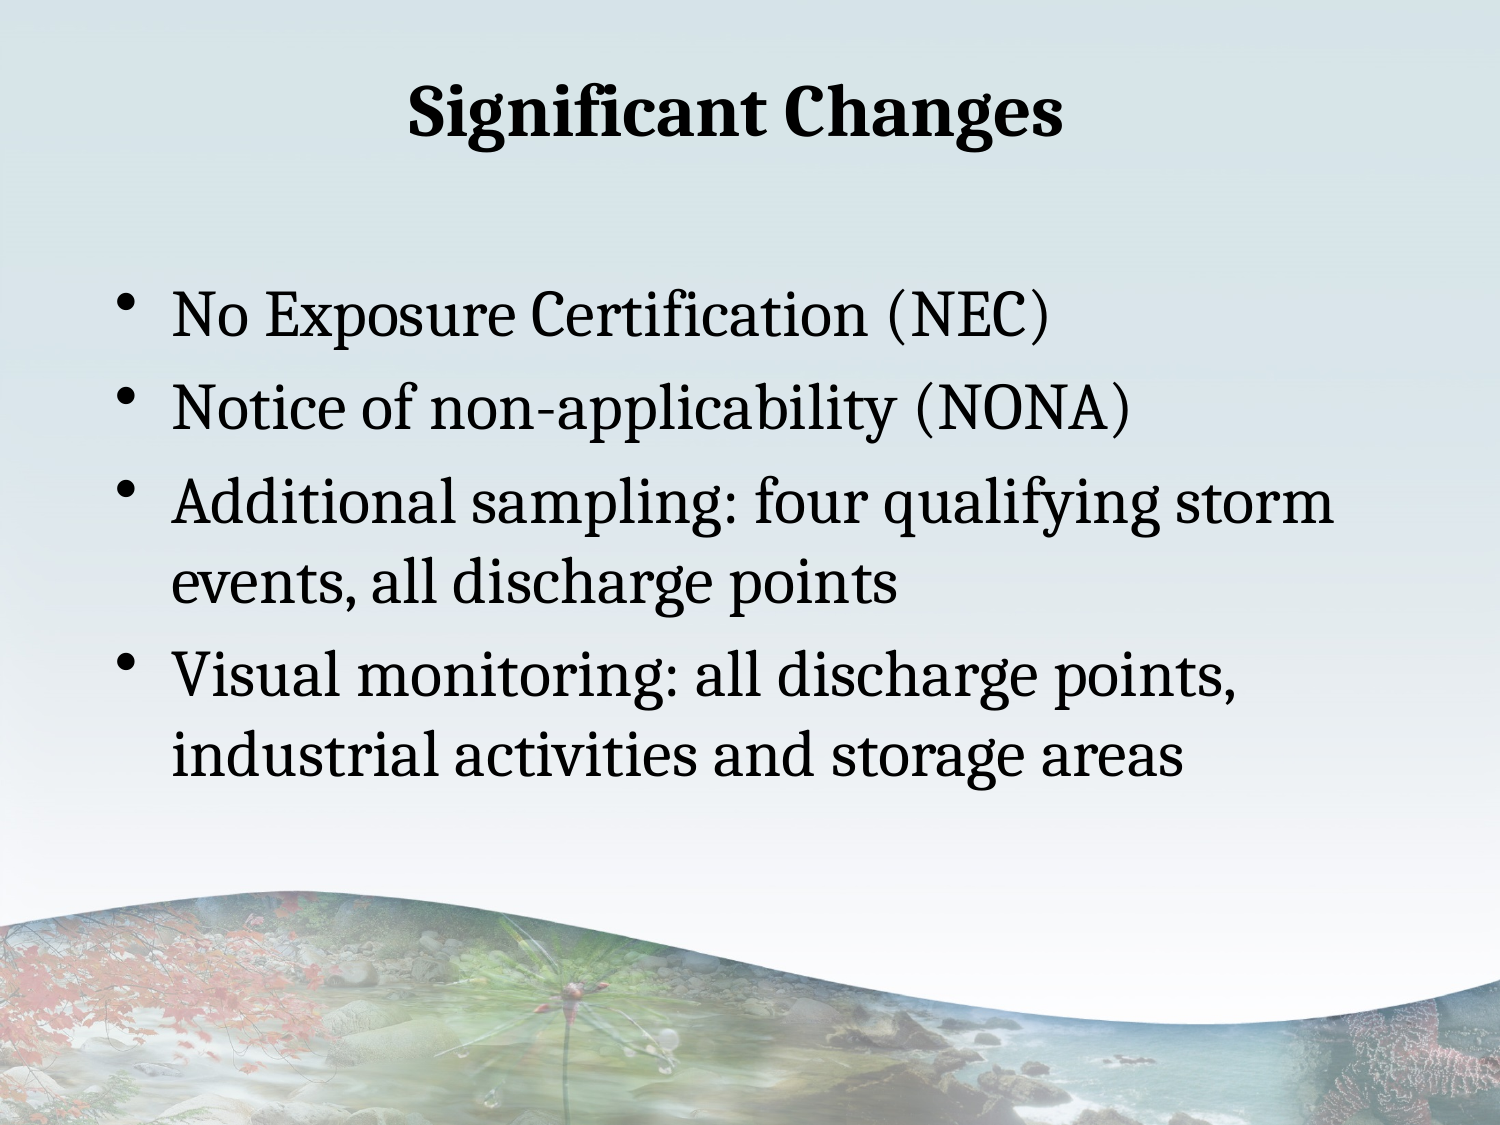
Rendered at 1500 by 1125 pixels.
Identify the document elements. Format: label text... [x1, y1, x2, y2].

title Significant Changes [108, 37, 1384, 175]
picture [0, 0, 1500, 1125]
list No Exposure Certification (NEC) Notice of non-applicability (NONA) Additional sampling: four qualifying storm events, all discharge points Visual monitoring: all discharge points, industrial activities and storage areas [99, 262, 1375, 888]
